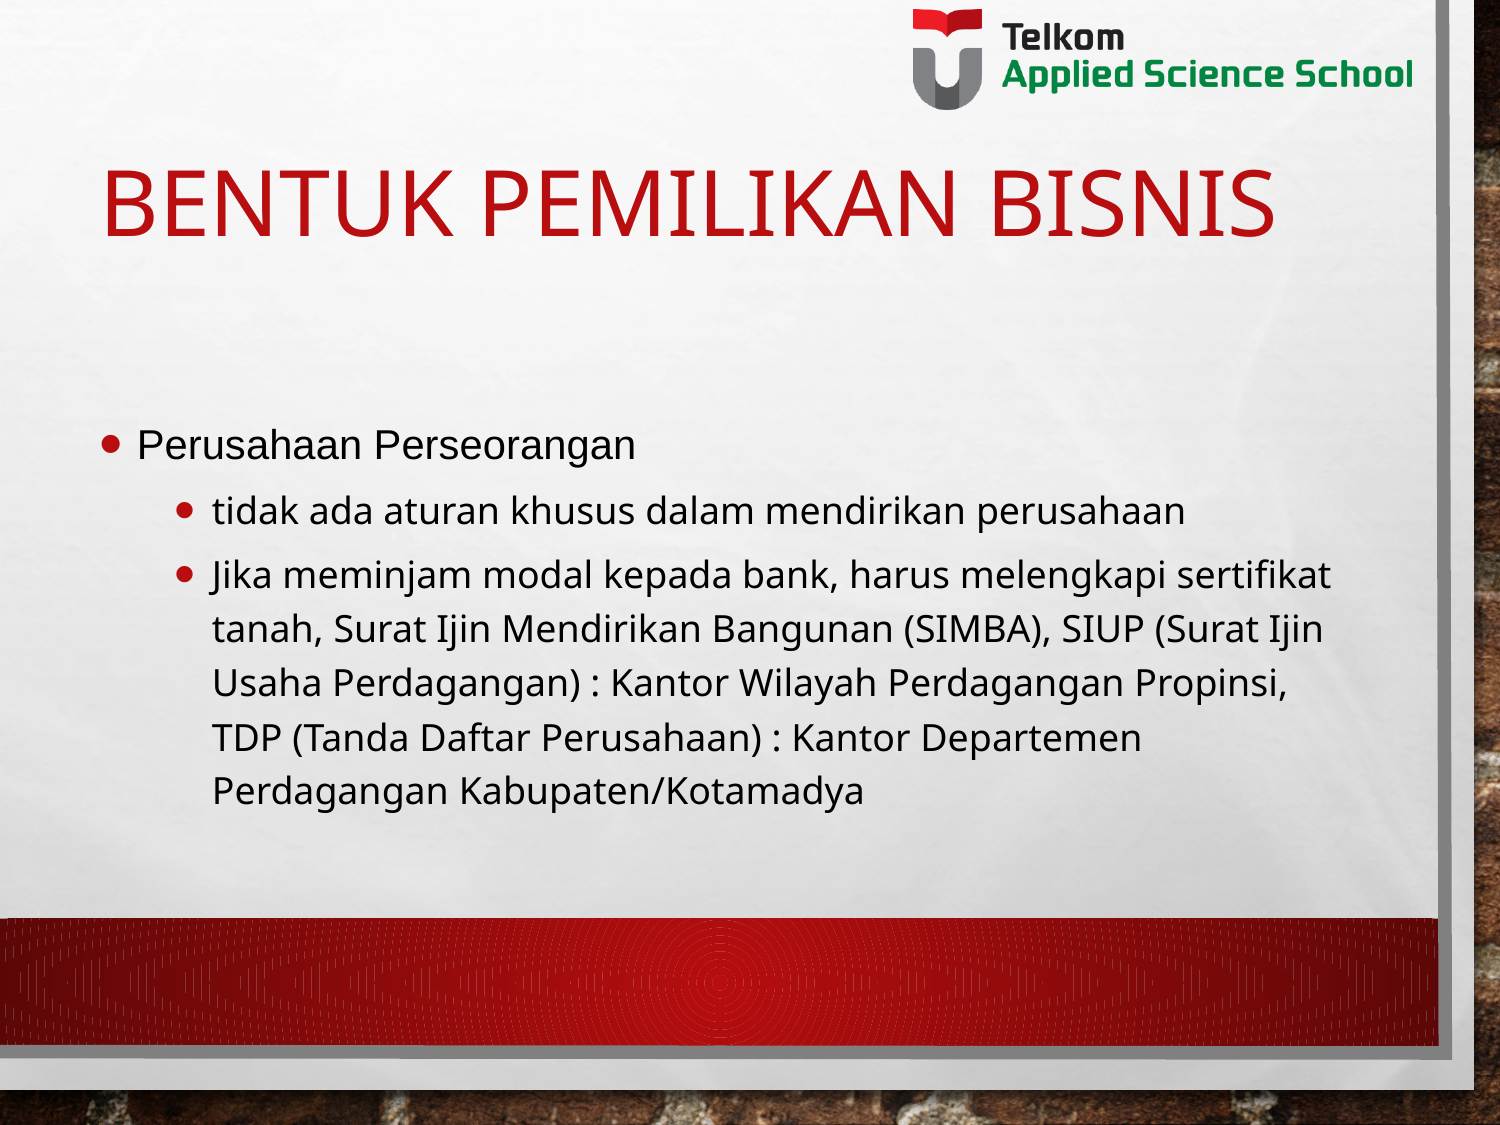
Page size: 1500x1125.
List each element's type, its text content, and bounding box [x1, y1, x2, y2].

picture [0, 0, 1500, 1125]
picture [912, 8, 1412, 111]
list Perusahaan Perseorangan tidak ada aturan khusus dalam mendirikan perusahaan Jika meminjam modal kepada bank, harus melengkapi sertifikat tanah, Surat Ijin Mendirikan Bangunan (SIMBA), SIUP (Surat Ijin Usaha Perdagangan) : Kantor Wilayah Perdagangan Propinsi, TDP (Tanda Daftar Perusahaan) : Kantor Departemen Perdagangan Kabupaten/Kotamadya [84, 338, 720, 882]
title Bentuk pemilikan bisnis [84, 112, 1364, 302]
text_box [720, 338, 1364, 882]
